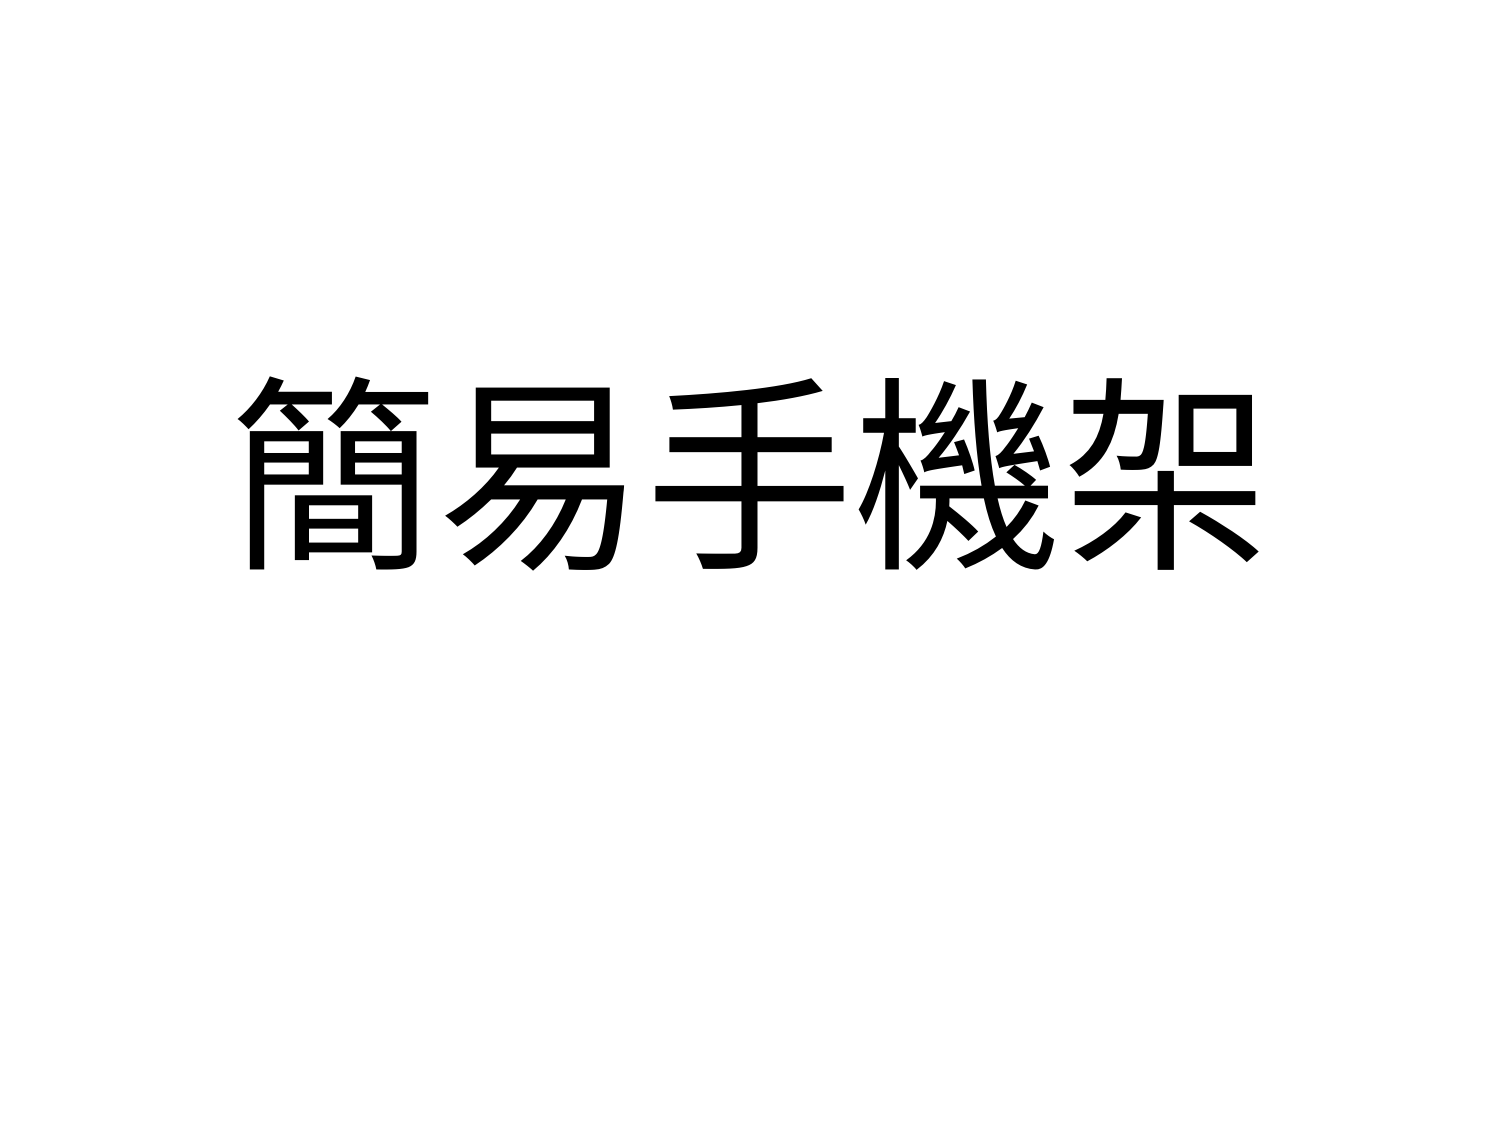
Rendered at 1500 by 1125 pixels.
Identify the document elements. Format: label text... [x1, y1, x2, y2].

title 簡易手機架 [112, 349, 1388, 591]
